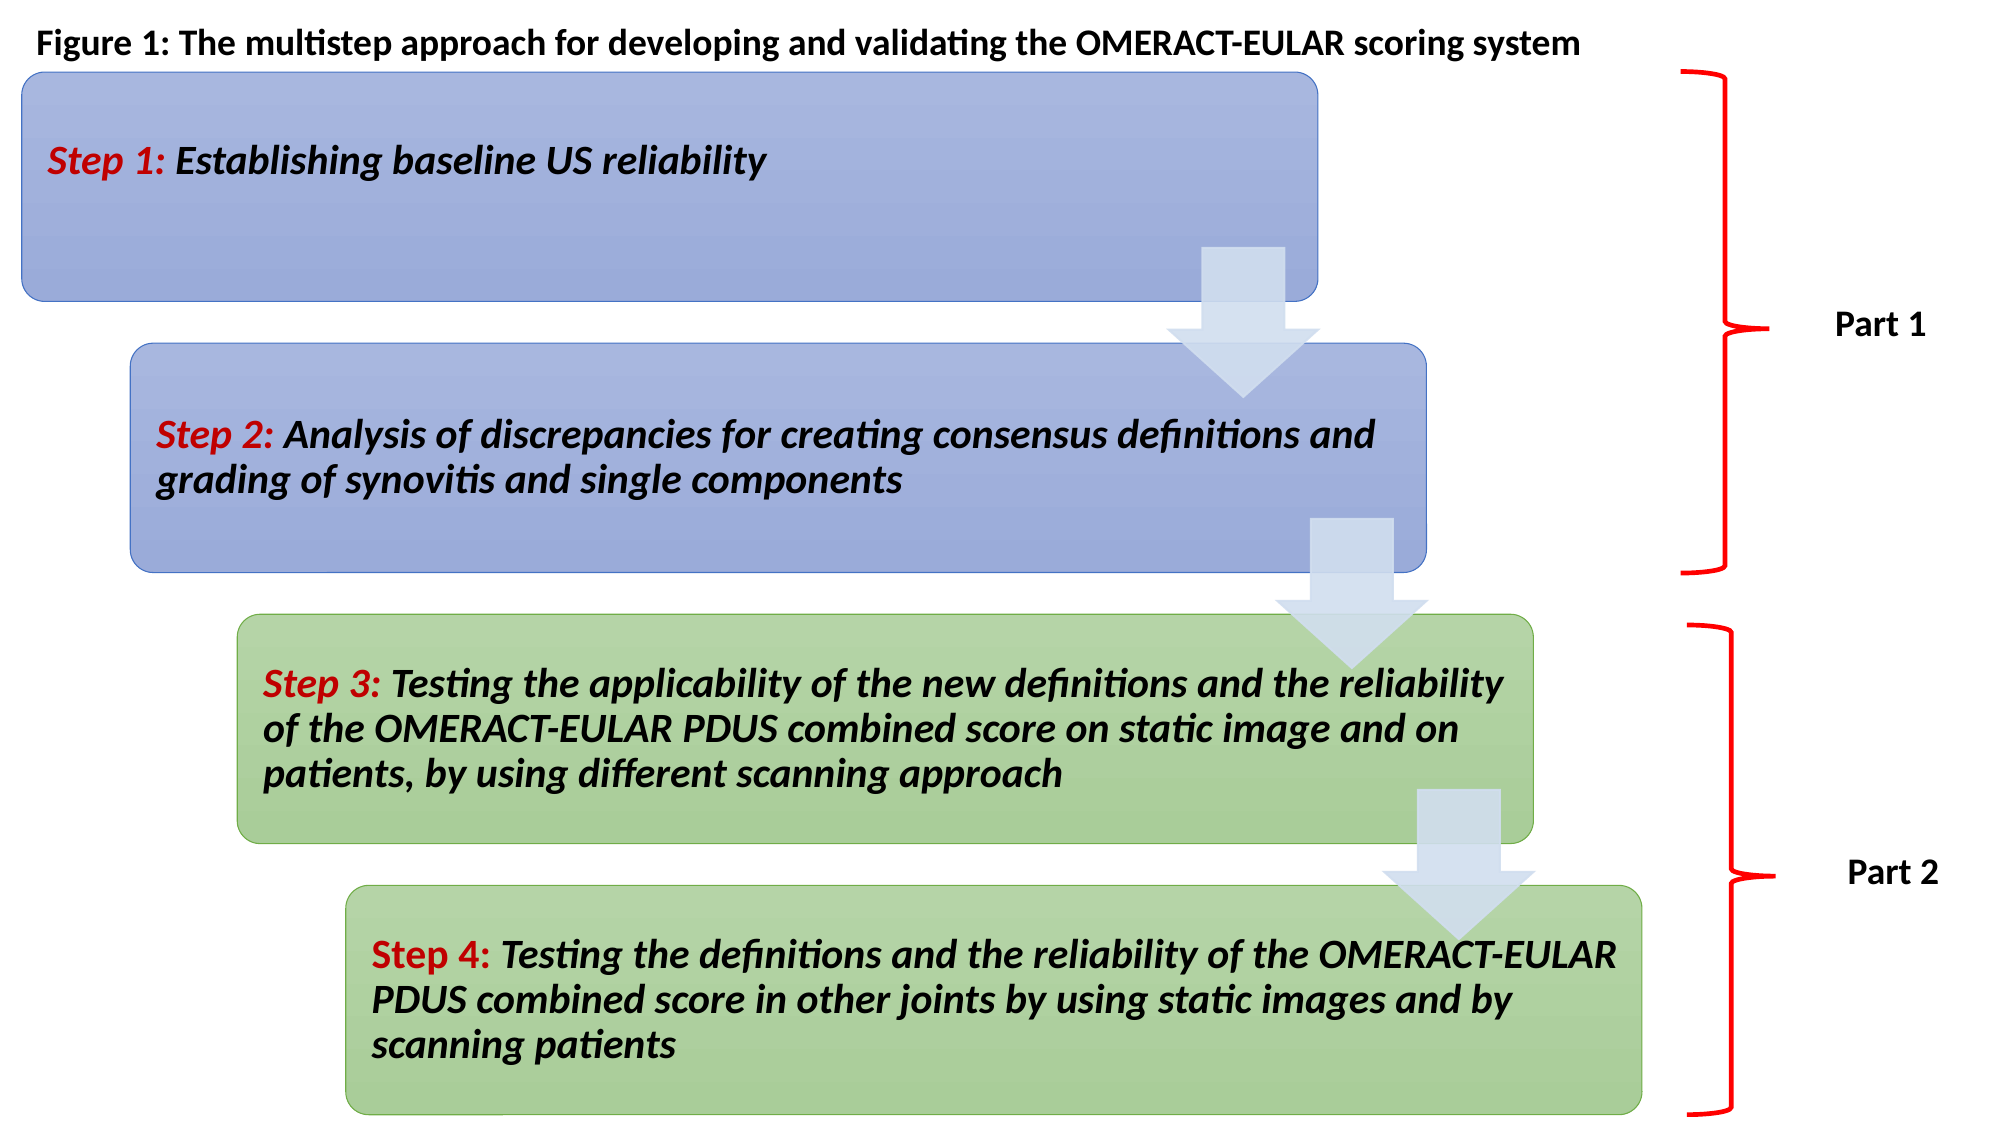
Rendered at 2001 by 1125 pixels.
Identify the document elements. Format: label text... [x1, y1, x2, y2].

text_box [1680, 71, 1770, 574]
text_box Part 1 [1820, 292, 1951, 352]
text_box Part 2 [1832, 839, 1963, 900]
text_box Figure 1: The multistep approach for developing and validating the OMERACT-EULAR scoring system [21, 10, 1795, 71]
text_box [21, 72, 1642, 1115]
text_box [1686, 624, 1776, 1116]
